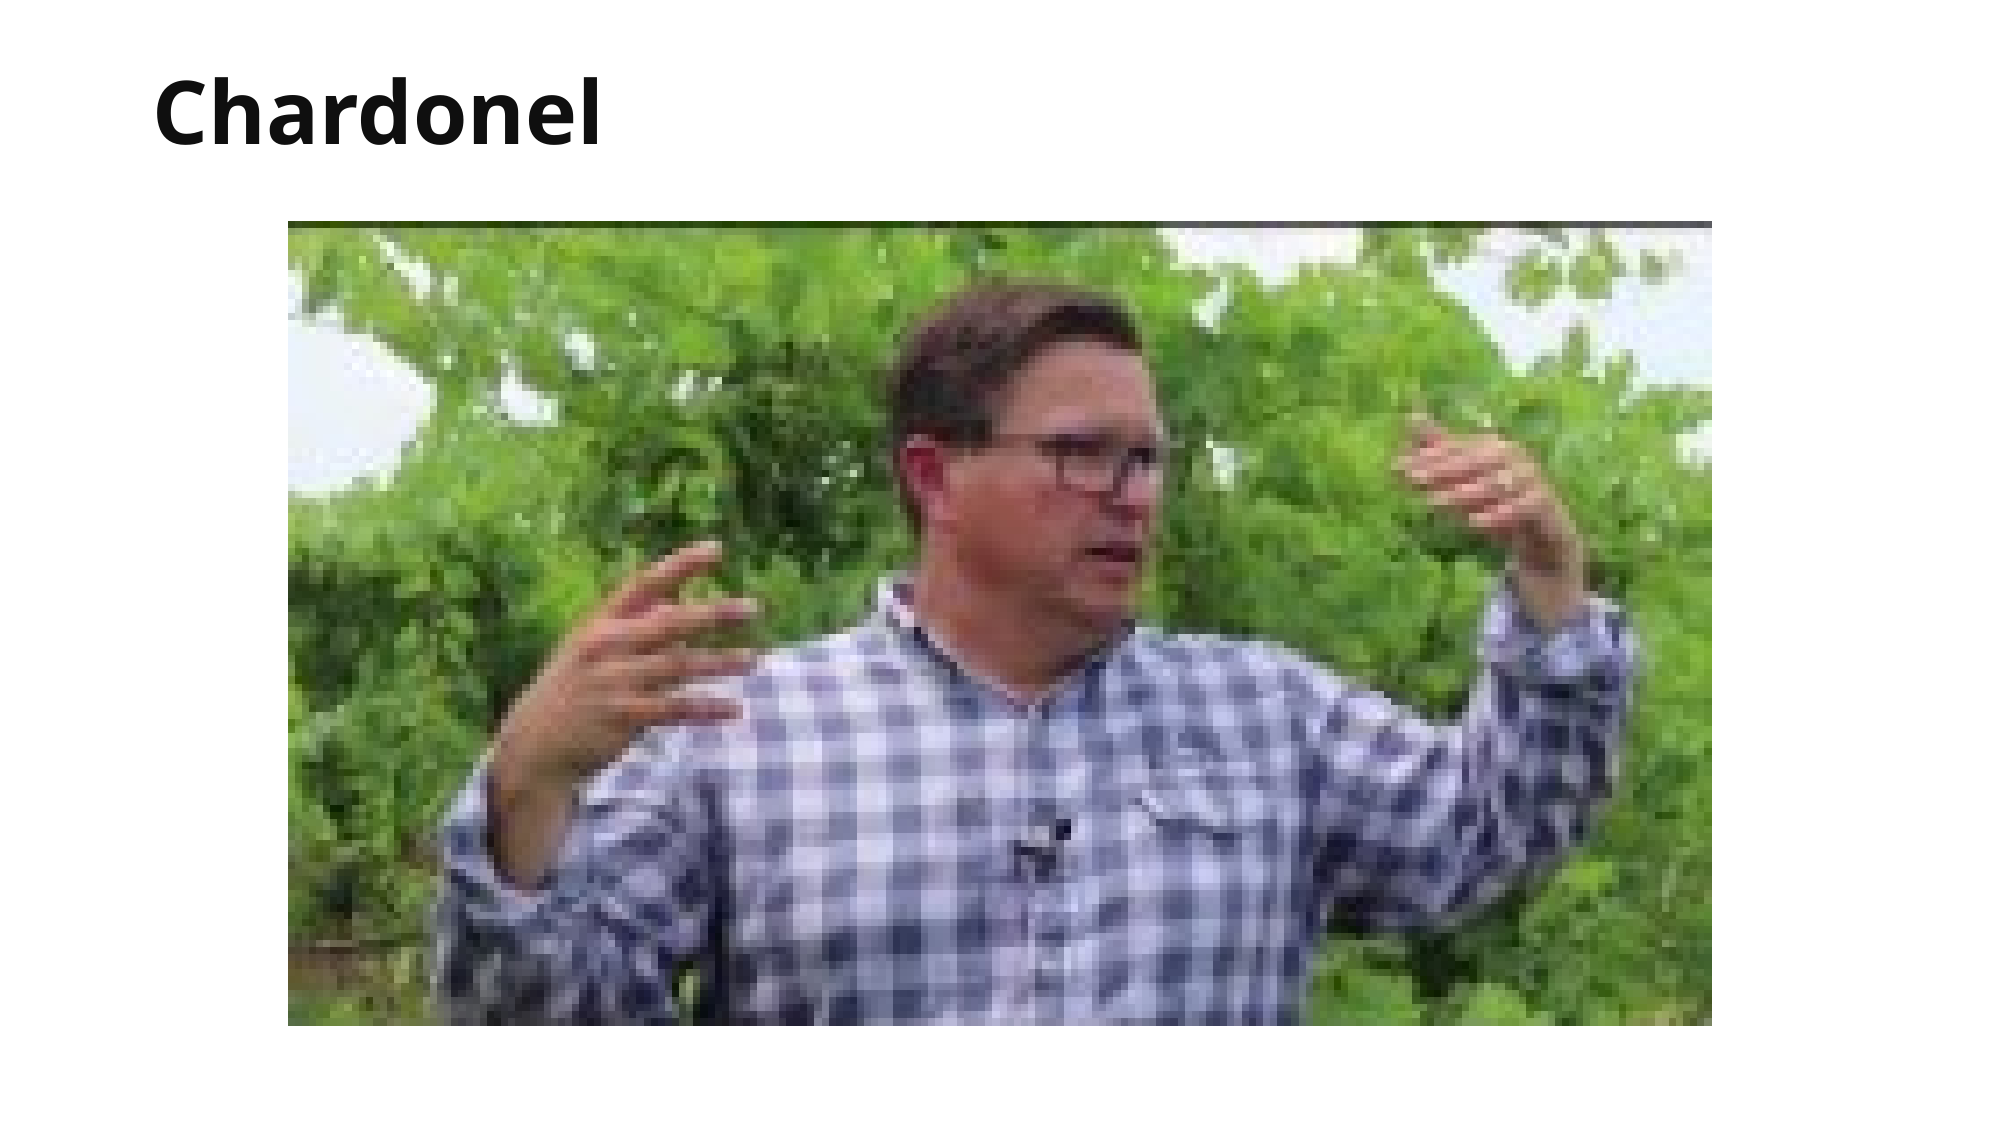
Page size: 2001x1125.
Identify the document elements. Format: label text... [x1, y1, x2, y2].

title Chardonel [137, 59, 1863, 278]
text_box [287, 220, 1713, 1027]
